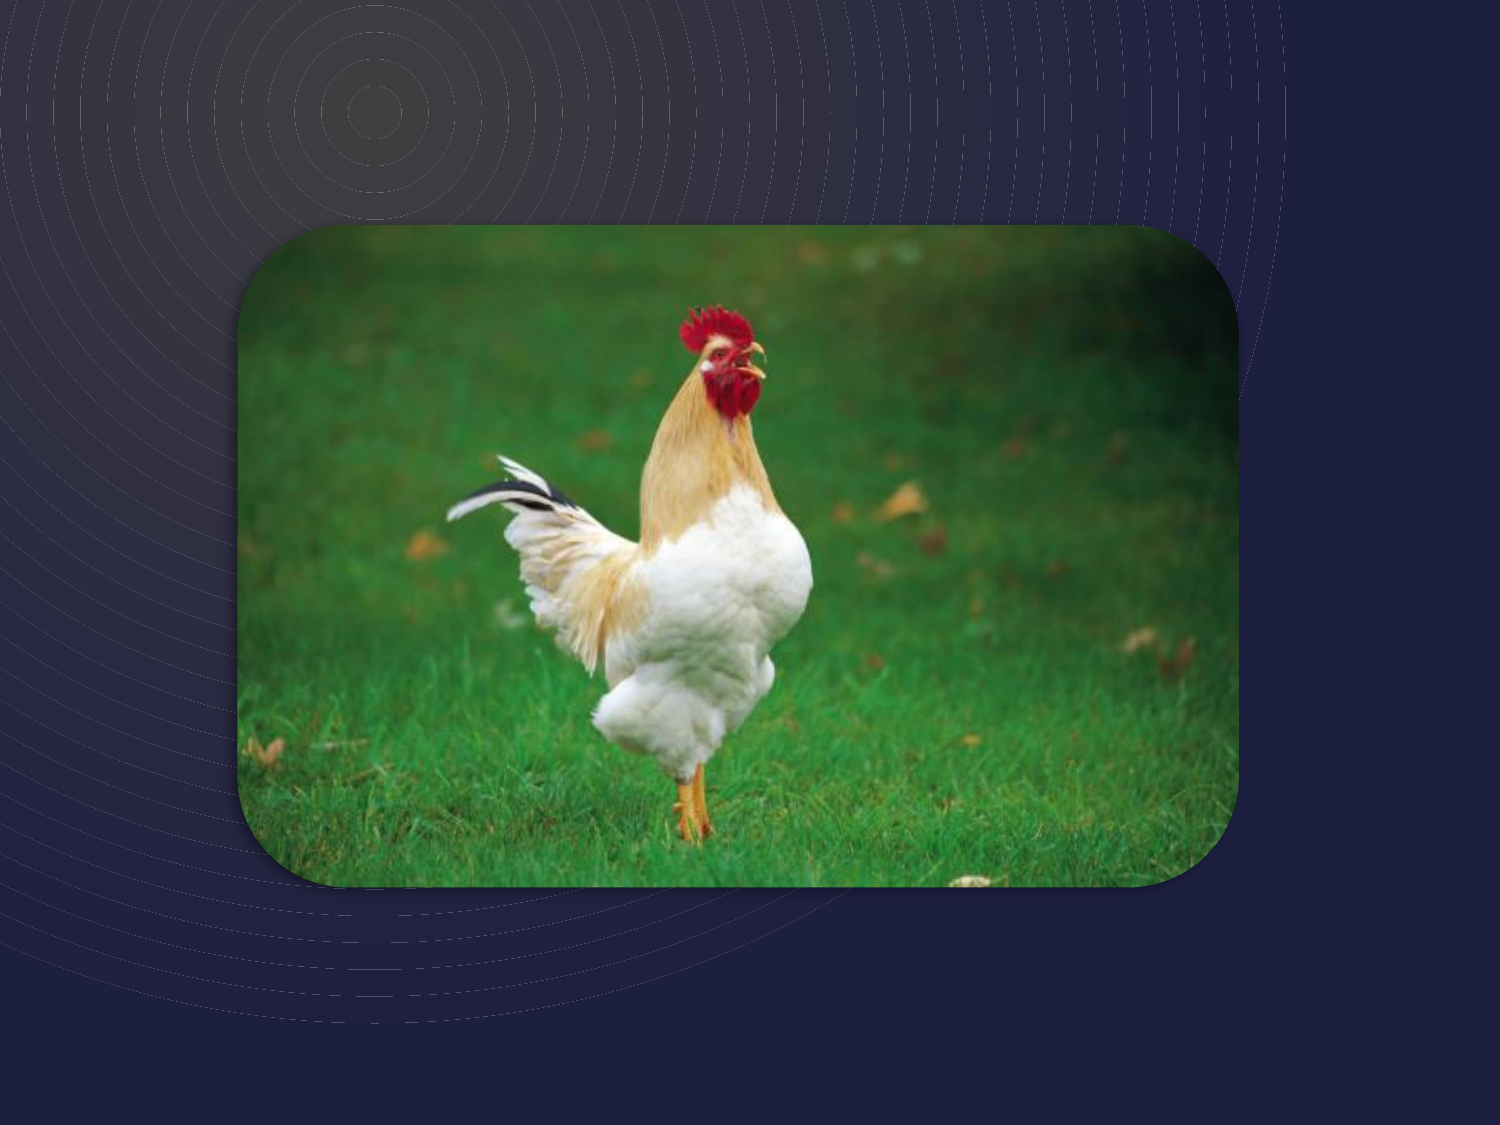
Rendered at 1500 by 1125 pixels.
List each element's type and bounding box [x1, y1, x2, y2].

picture [237, 224, 1240, 888]
